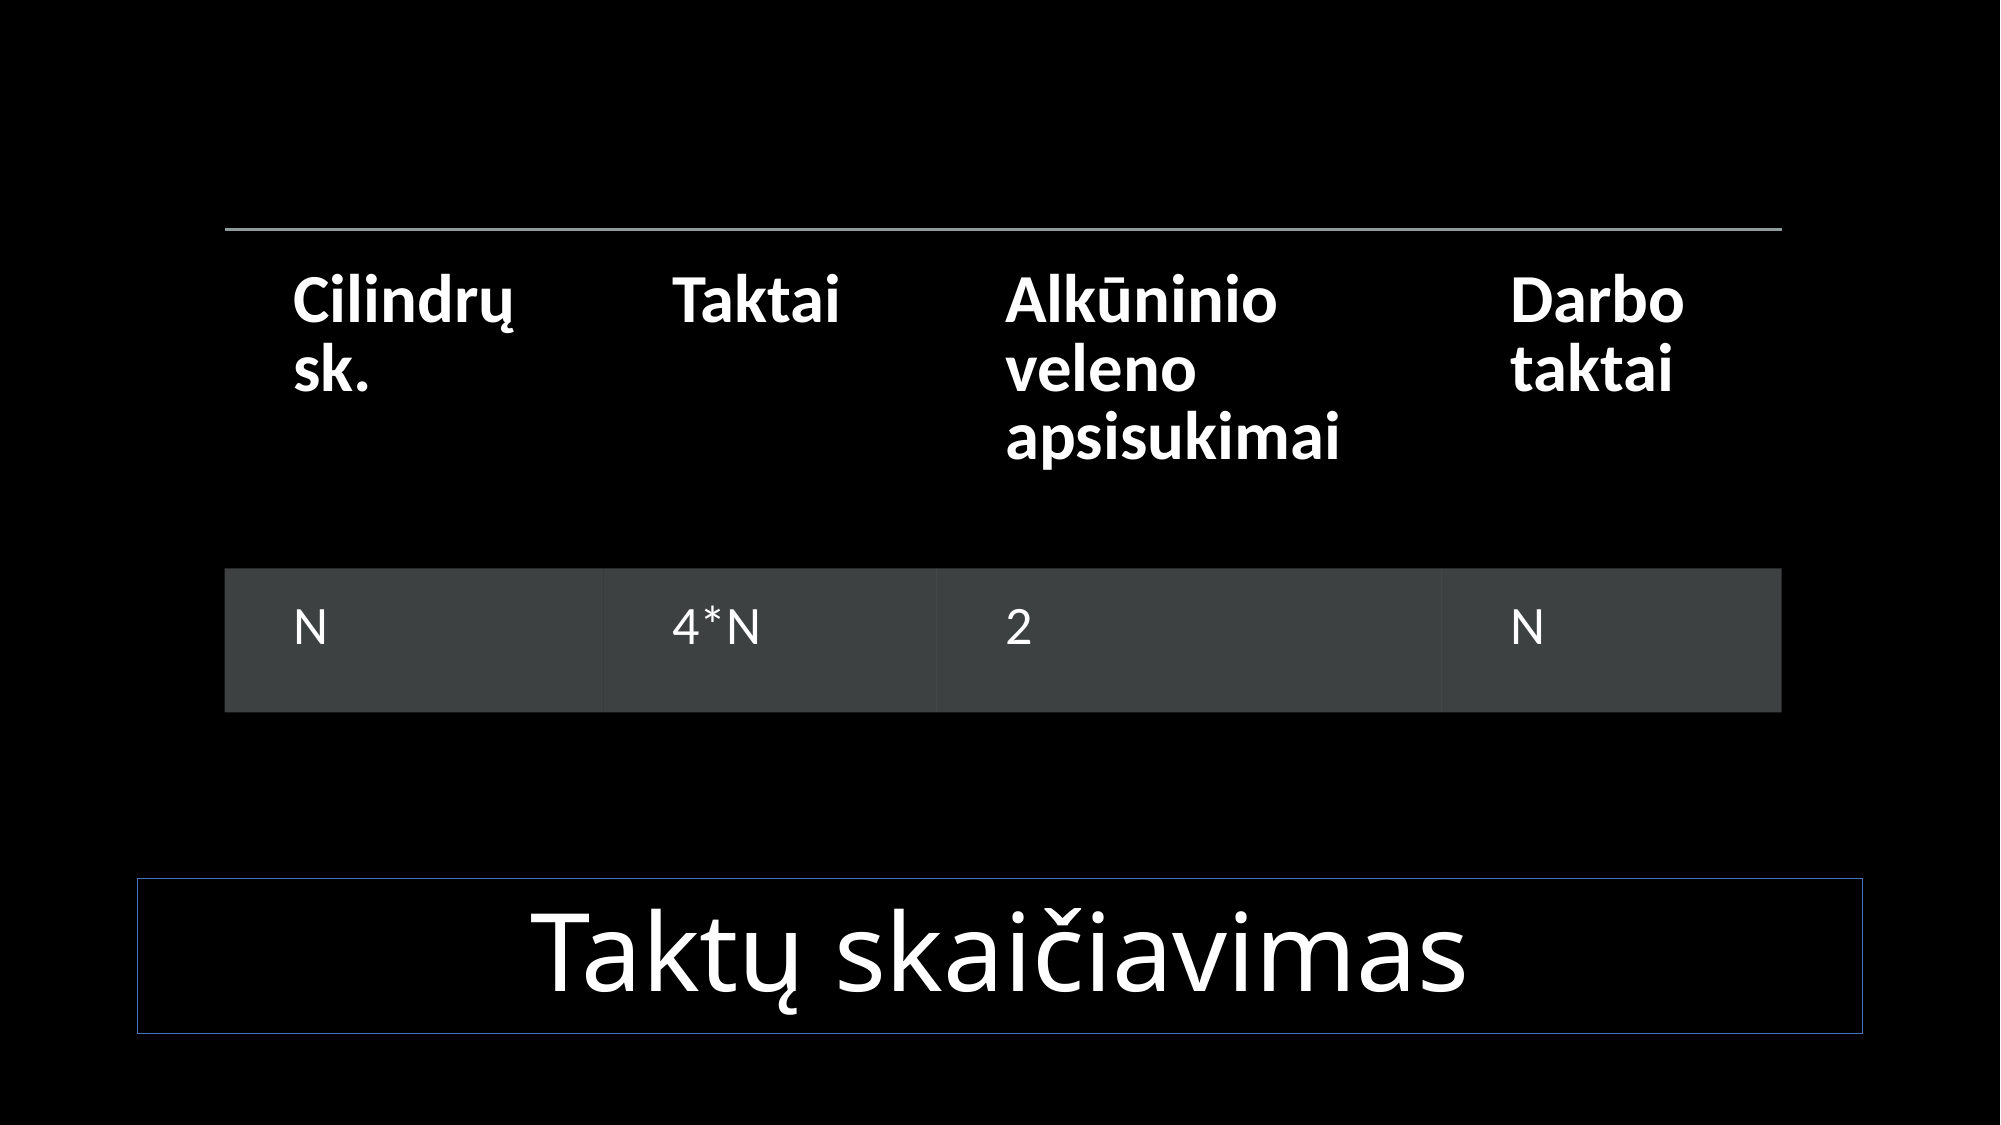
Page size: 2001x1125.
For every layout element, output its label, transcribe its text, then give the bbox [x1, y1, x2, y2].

table_cell N [225, 568, 604, 713]
title Taktų skaičiavimas [137, 878, 1863, 1034]
table_header Taktai [604, 231, 937, 568]
table_header Alkūninio veleno apsisukimai [937, 231, 1442, 568]
table_cell N [1442, 568, 1782, 713]
table_header Cilindrų sk. [225, 231, 604, 568]
table_cell 4*N [604, 568, 937, 713]
table_cell 2 [937, 568, 1442, 713]
table_header Darbo taktai [1442, 231, 1782, 568]
text_box [0, 0, 2000, 1125]
